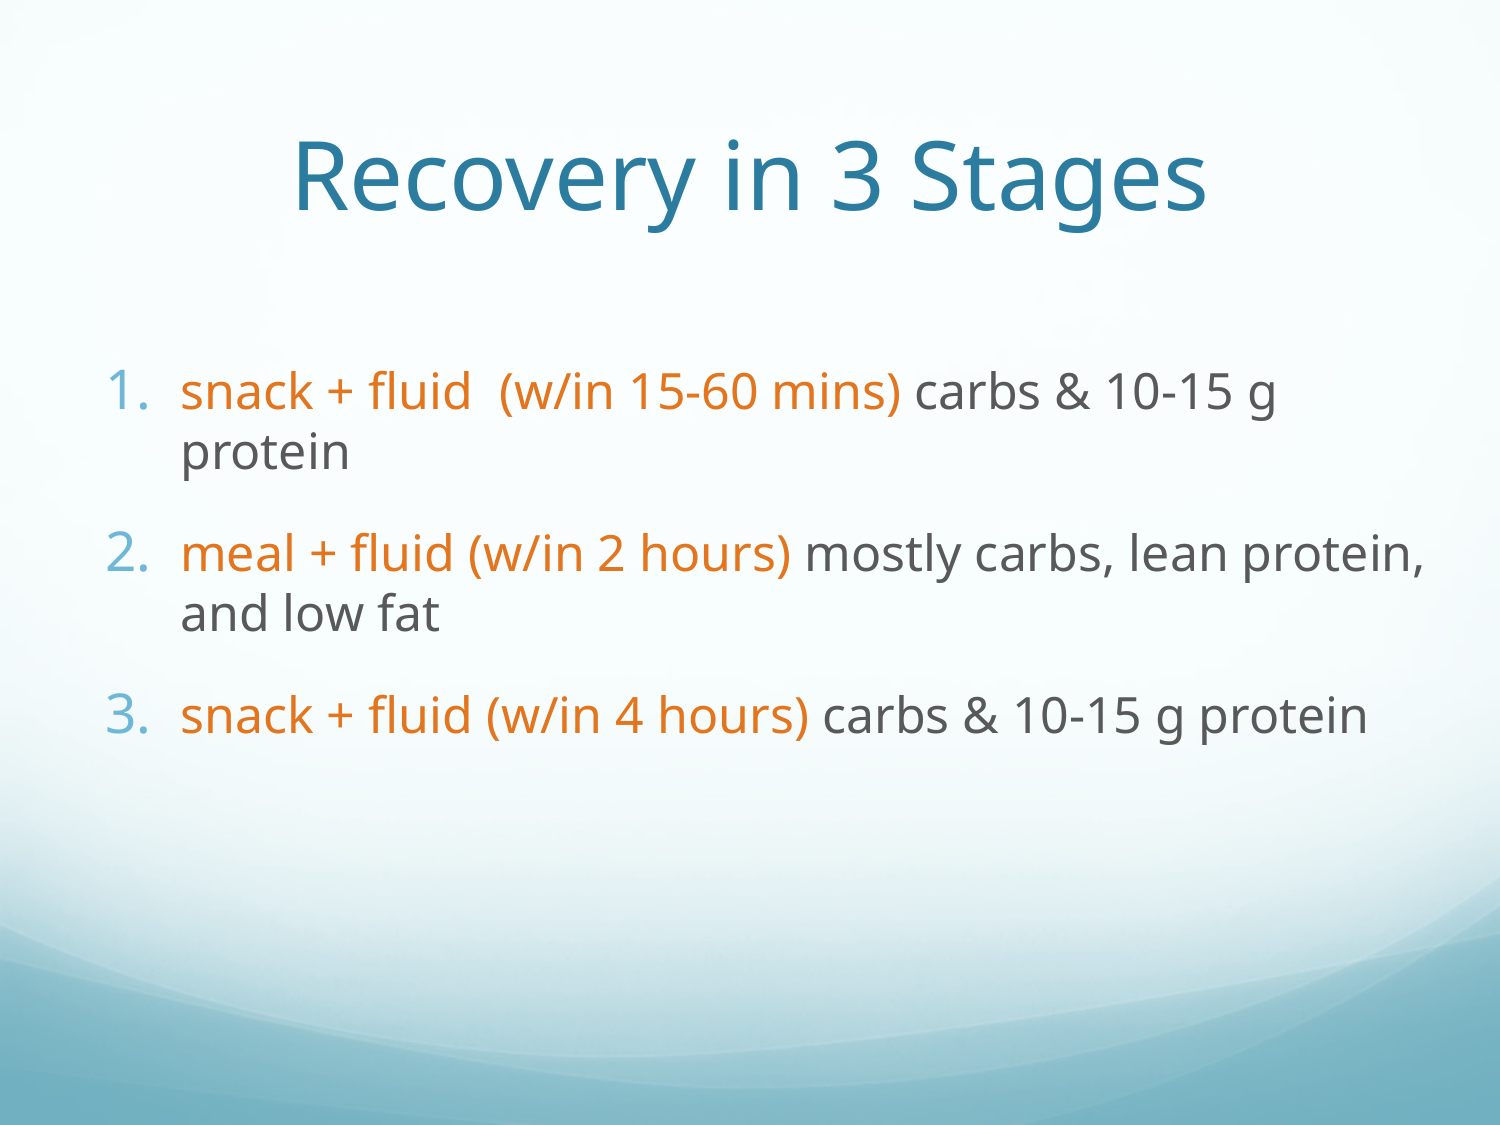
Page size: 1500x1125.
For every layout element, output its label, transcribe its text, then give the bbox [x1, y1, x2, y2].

list snack + fluid (w/in 15-60 mins) carbs & 10-15 g protein meal + fluid (w/in 2 hours) mostly carbs, lean protein, and low fat snack + fluid (w/in 4 hours) carbs & 10-15 g protein [90, 352, 1459, 1065]
title Recovery in 3 Stages [90, 17, 1410, 237]
